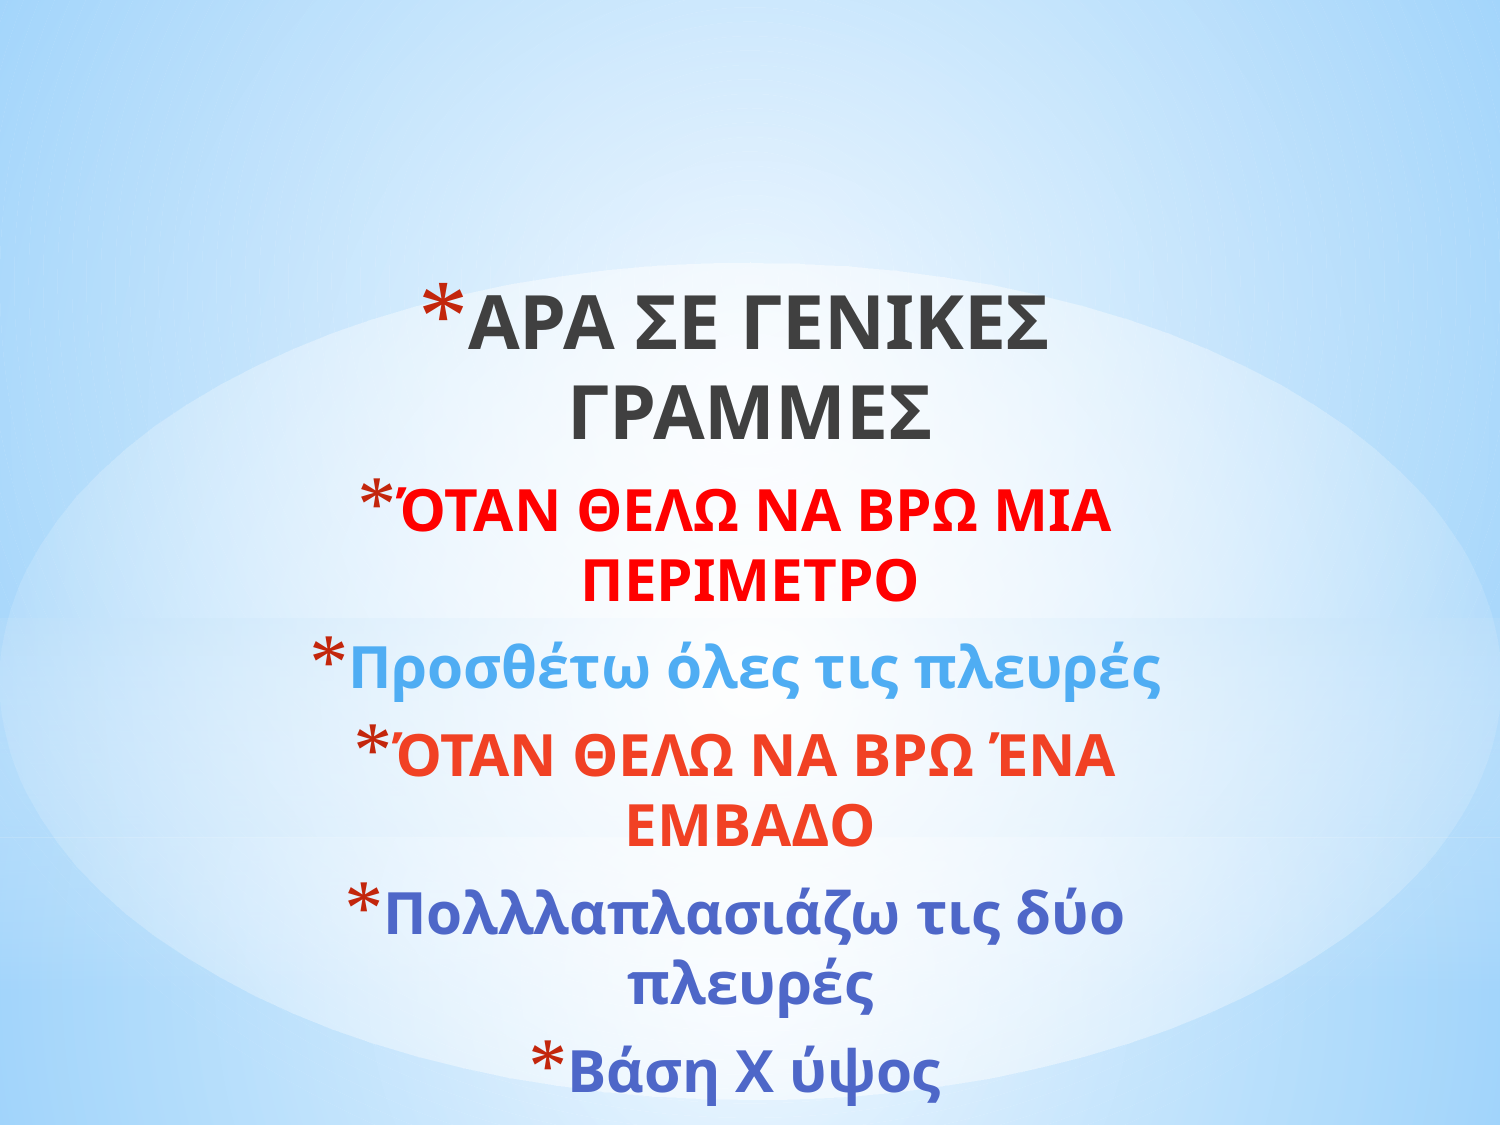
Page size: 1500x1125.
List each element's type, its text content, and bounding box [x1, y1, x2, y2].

list ΑΡΑ ΣΕ ΓΕΝΙΚΕΣ ΓΡΑΜΜΕΣ ΌΤΑΝ ΘΕΛΩ ΝΑ ΒΡΩ ΜΙΑ ΠΕΡΙΜΕΤΡΟ Προσθέτω όλες τις πλευρές ΌΤΑΝ ΘΕΛΩ ΝΑ ΒΡΩ ΈΝΑ ΕΜΒΑΔΟ Πολλλαπλασιάζω τις δύο πλευρές Βάση Χ ύψος [206, 267, 1257, 905]
